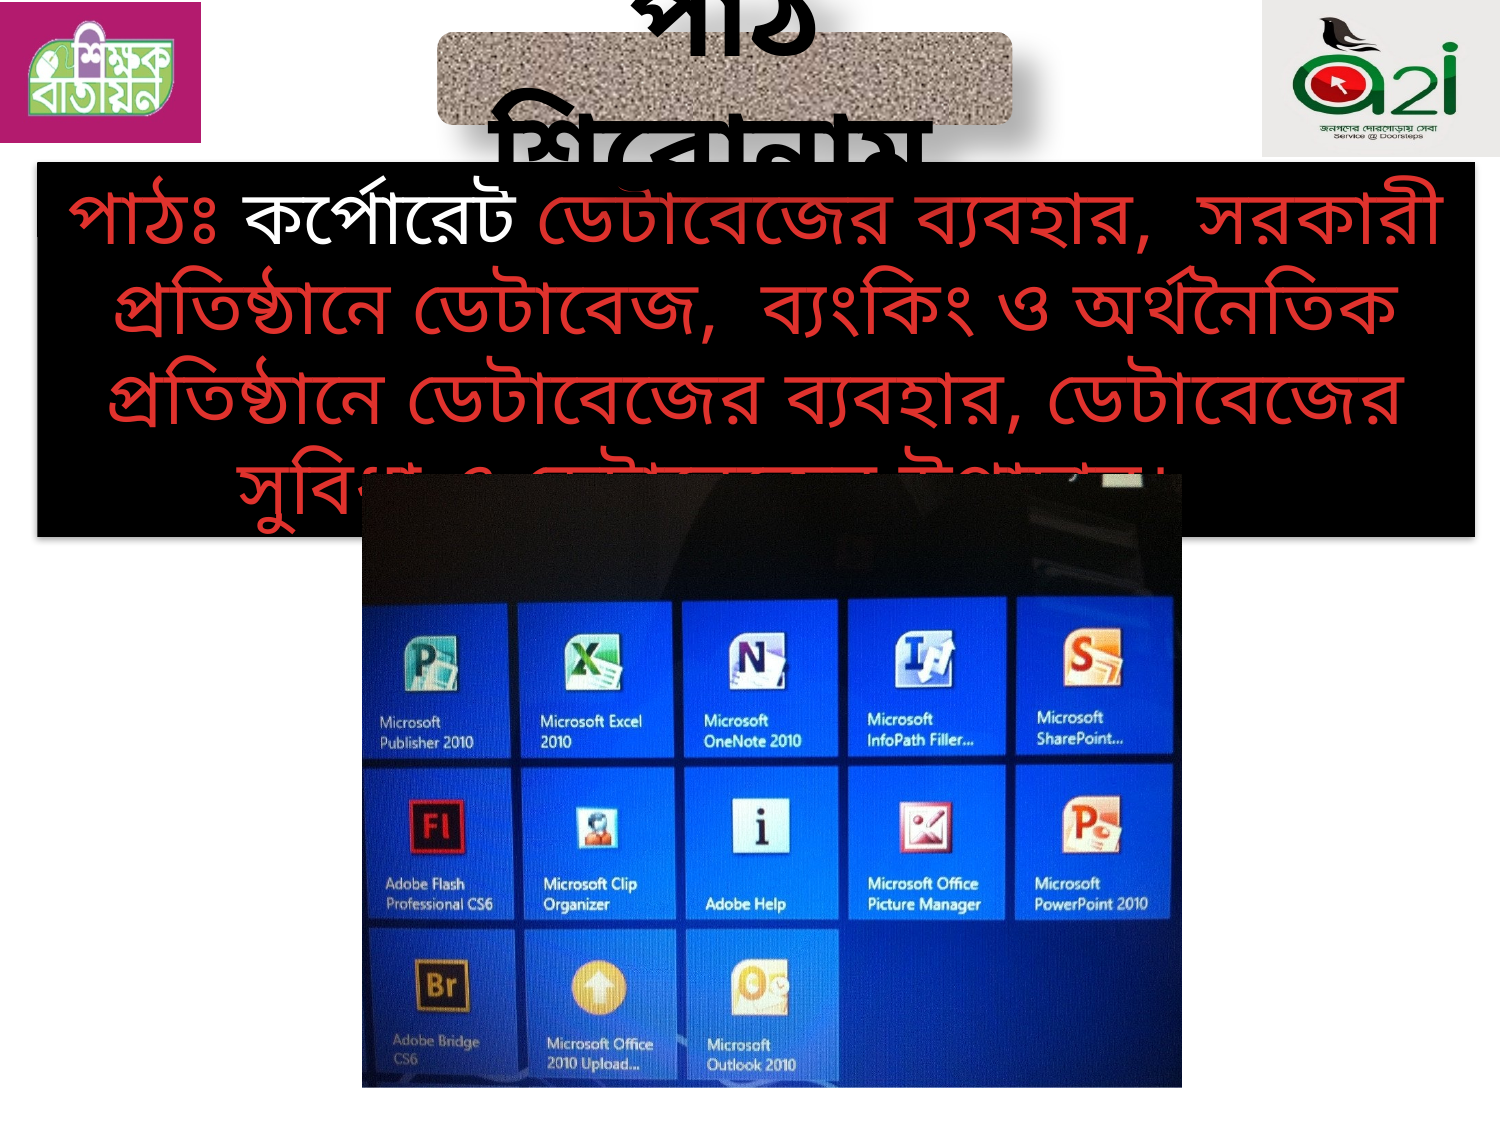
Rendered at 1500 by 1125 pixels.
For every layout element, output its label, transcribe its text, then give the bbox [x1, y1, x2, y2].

text_box পাঠ শিরোনাম [435, 30, 1015, 128]
text_box পাঠঃ কর্পোরেট ডেটাবেজের ব্যবহার, সরকারী প্রতিষ্ঠানে ডেটাবেজ, ব্যংকিং ও অর্থনৈতিক প্রতিষ্ঠানে ডেটাবেজের ব্যবহার, ডেটাবেজের সুবিধা ও ডেটাবেজের উপাদান। [37, 162, 1475, 537]
picture [362, 474, 1183, 1088]
picture [1262, 0, 1500, 157]
picture [0, 1, 201, 144]
